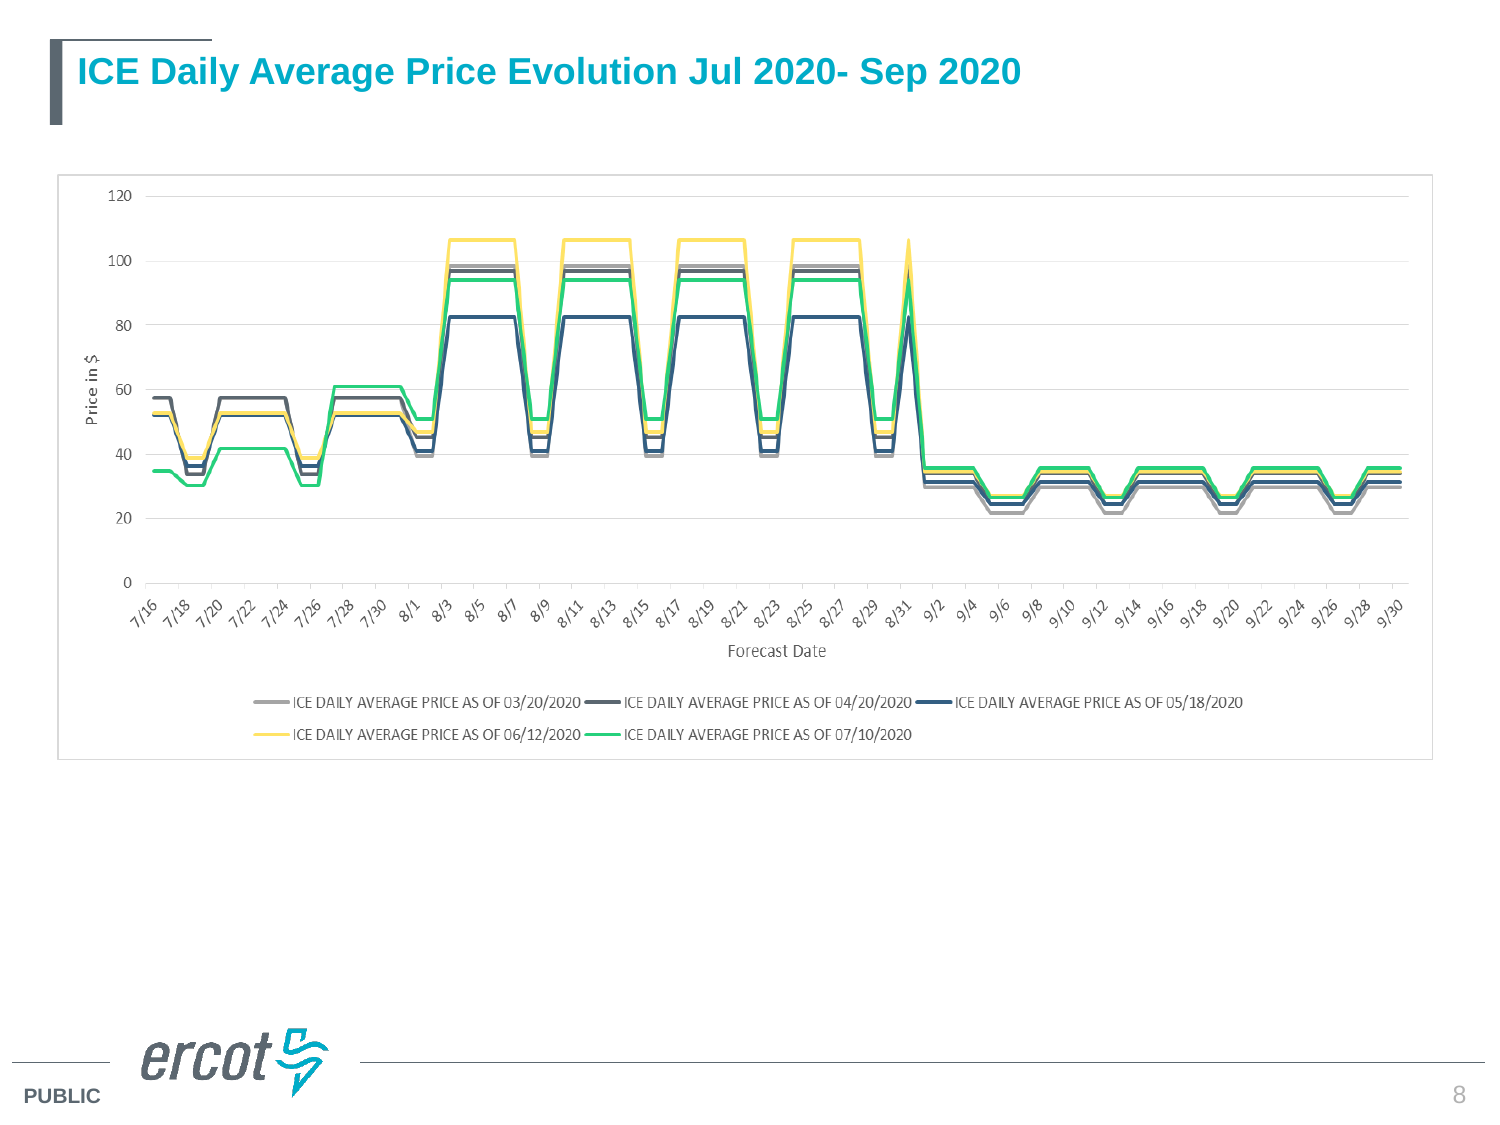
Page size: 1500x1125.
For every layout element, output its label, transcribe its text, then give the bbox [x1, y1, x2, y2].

slide_number 8 [1437, 1076, 1475, 1112]
picture [57, 174, 1434, 760]
picture [137, 1024, 332, 1100]
title ICE Daily Average Price Evolution Jul 2020- Sep 2020 [62, 39, 1450, 228]
